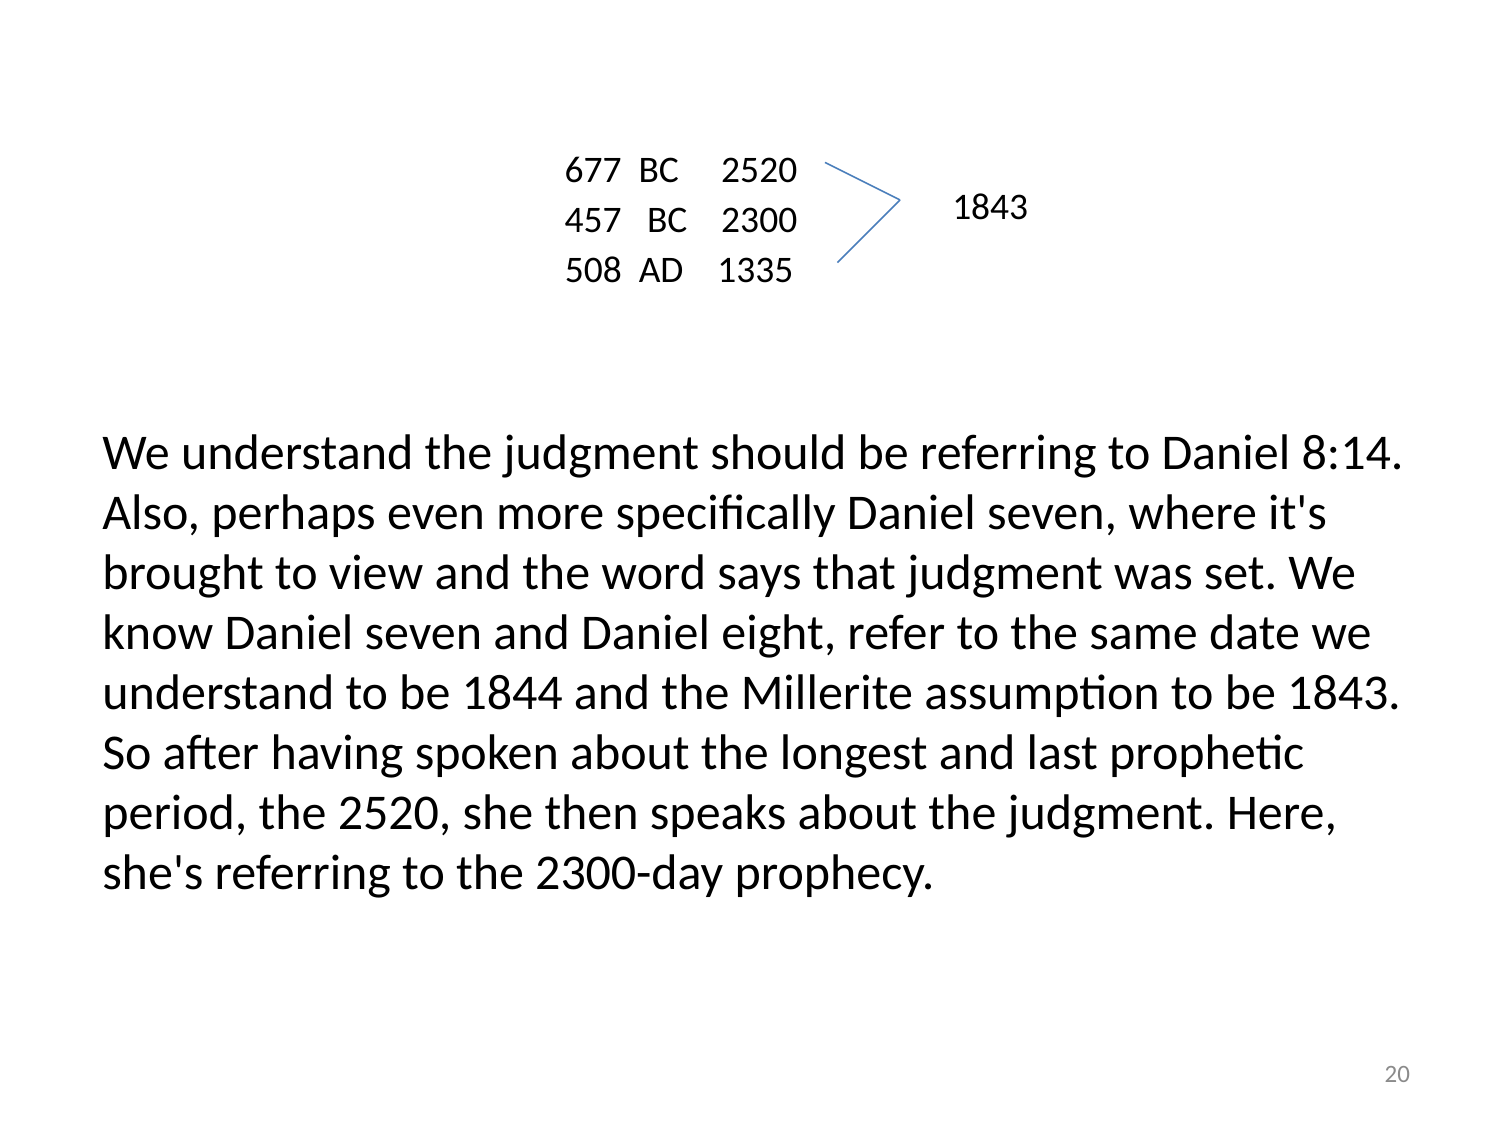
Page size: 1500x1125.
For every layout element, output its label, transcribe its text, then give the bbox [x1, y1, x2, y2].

slide_number 20 [1074, 1042, 1425, 1103]
text_box We understand the judgment should be referring to Daniel 8:14. Also, perhaps even more specifically Daniel seven, where it's brought to view and the word says that judgment was set. We know Daniel seven and Daniel eight, refer to the same date we understand to be 1844 and the Millerite assumption to be 1843. So after having spoken about the longest and last prophetic period, the 2520, she then speaks about the judgment. Here, she's referring to the 2300-day prophecy. [87, 412, 1450, 953]
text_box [824, 162, 901, 201]
text_box 457 BC 2300 [549, 187, 832, 237]
text_box 508 AD 1335 [549, 237, 875, 298]
text_box 1843 [937, 174, 1125, 235]
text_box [837, 199, 901, 263]
text_box 677 BC 2520 [549, 137, 850, 187]
